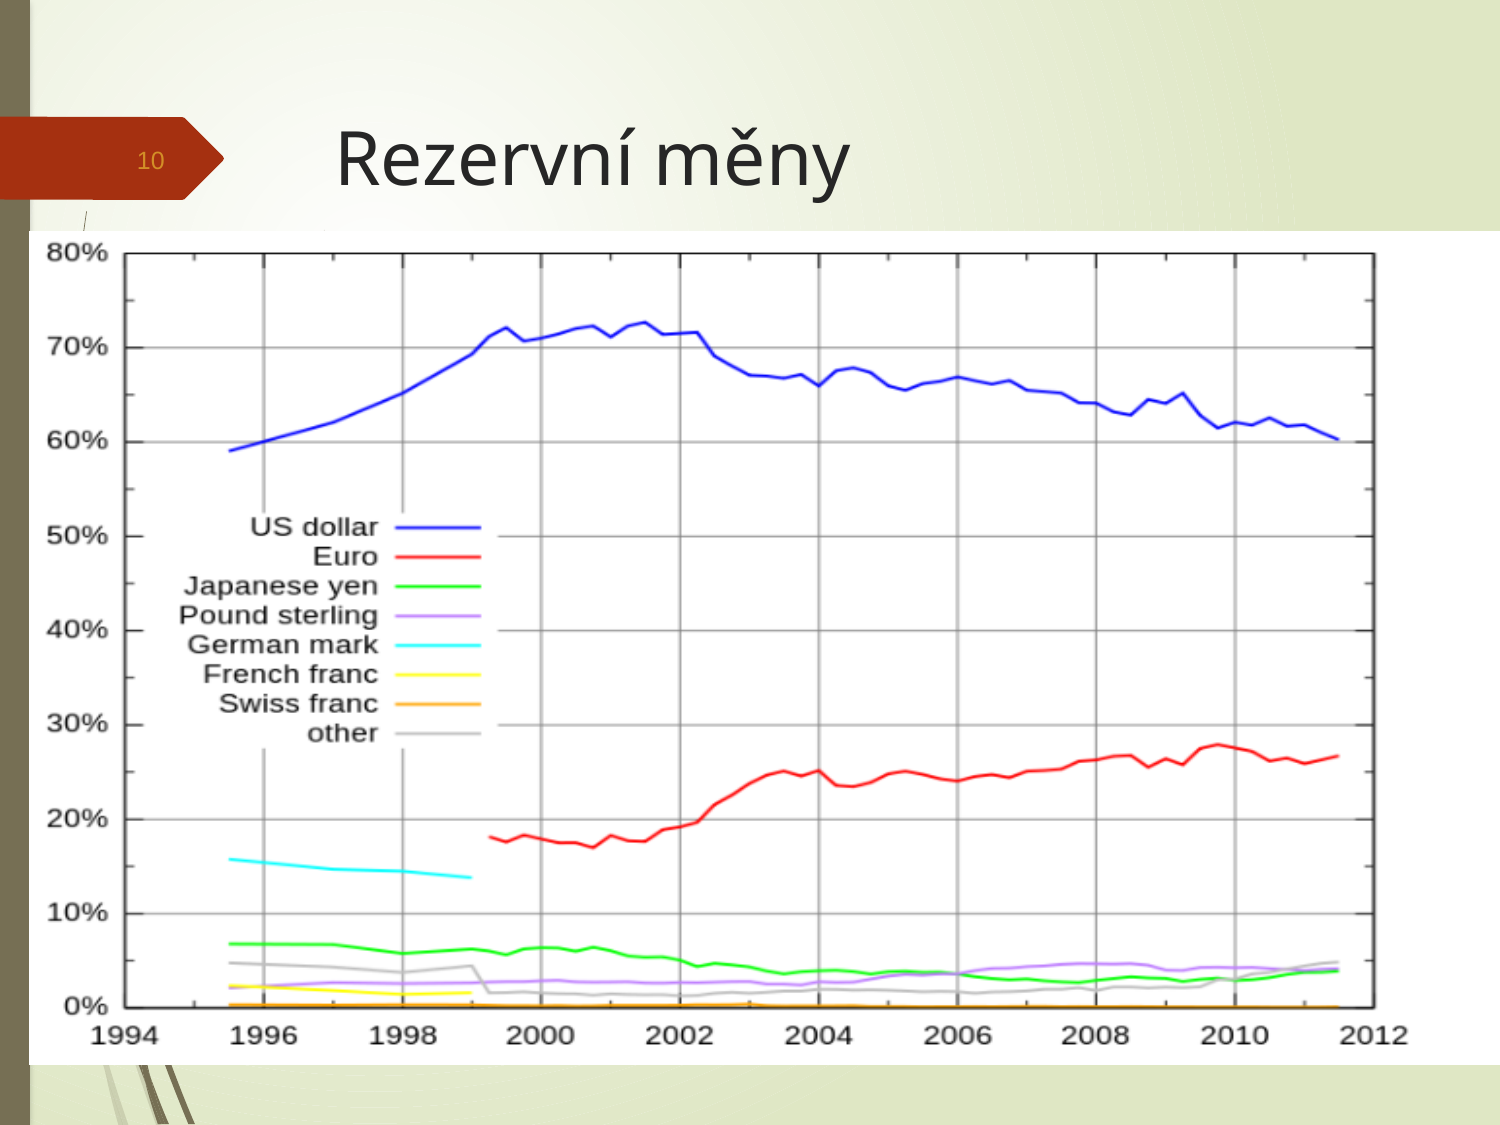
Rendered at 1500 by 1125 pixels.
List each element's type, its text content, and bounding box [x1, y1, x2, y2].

picture [29, 231, 1500, 1065]
title Rezervní měny [319, 102, 1400, 231]
slide_number 10 [83, 129, 180, 190]
